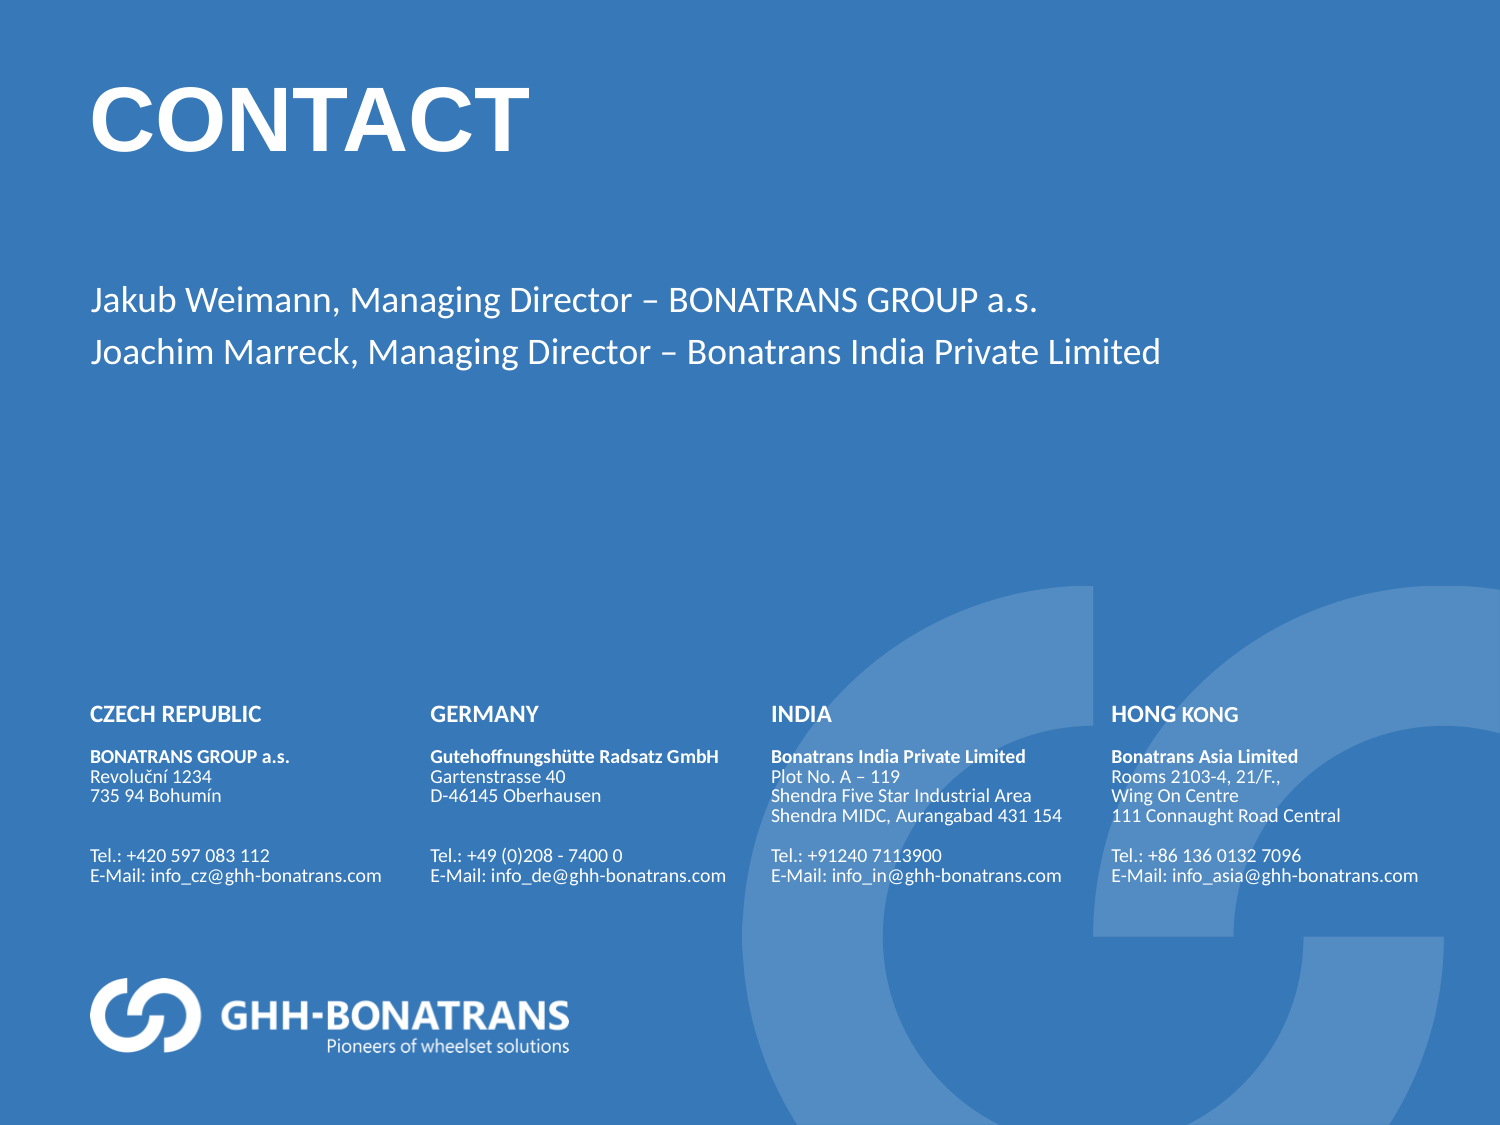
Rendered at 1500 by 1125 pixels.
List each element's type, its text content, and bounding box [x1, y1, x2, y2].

table_header GERMANY Gutehoffnungshütte Radsatz GmbH Gartenstrasse 40 D-46145 Oberhausen Tel.: +49 (0)208 - 7400 0 E-Mail: info_de@ghh-bonatrans.com [416, 696, 737, 956]
text_box Jakub Weimann, Managing Director – BONATRANS GROUP a.s. Joachim Marreck, Managing Director – Bonatrans India Private Limited [90, 267, 1427, 541]
picture [742, 585, 1500, 1125]
picture [90, 978, 569, 1053]
title CONTACT [89, 52, 1427, 187]
table_header CZECH REPUBLIC BONATRANS GROUP a.s. Revoluční 1234 735 94 Bohumín Tel.: +420 597 083 112 E-Mail: info_cz@ghh-bonatrans.com [75, 696, 416, 956]
